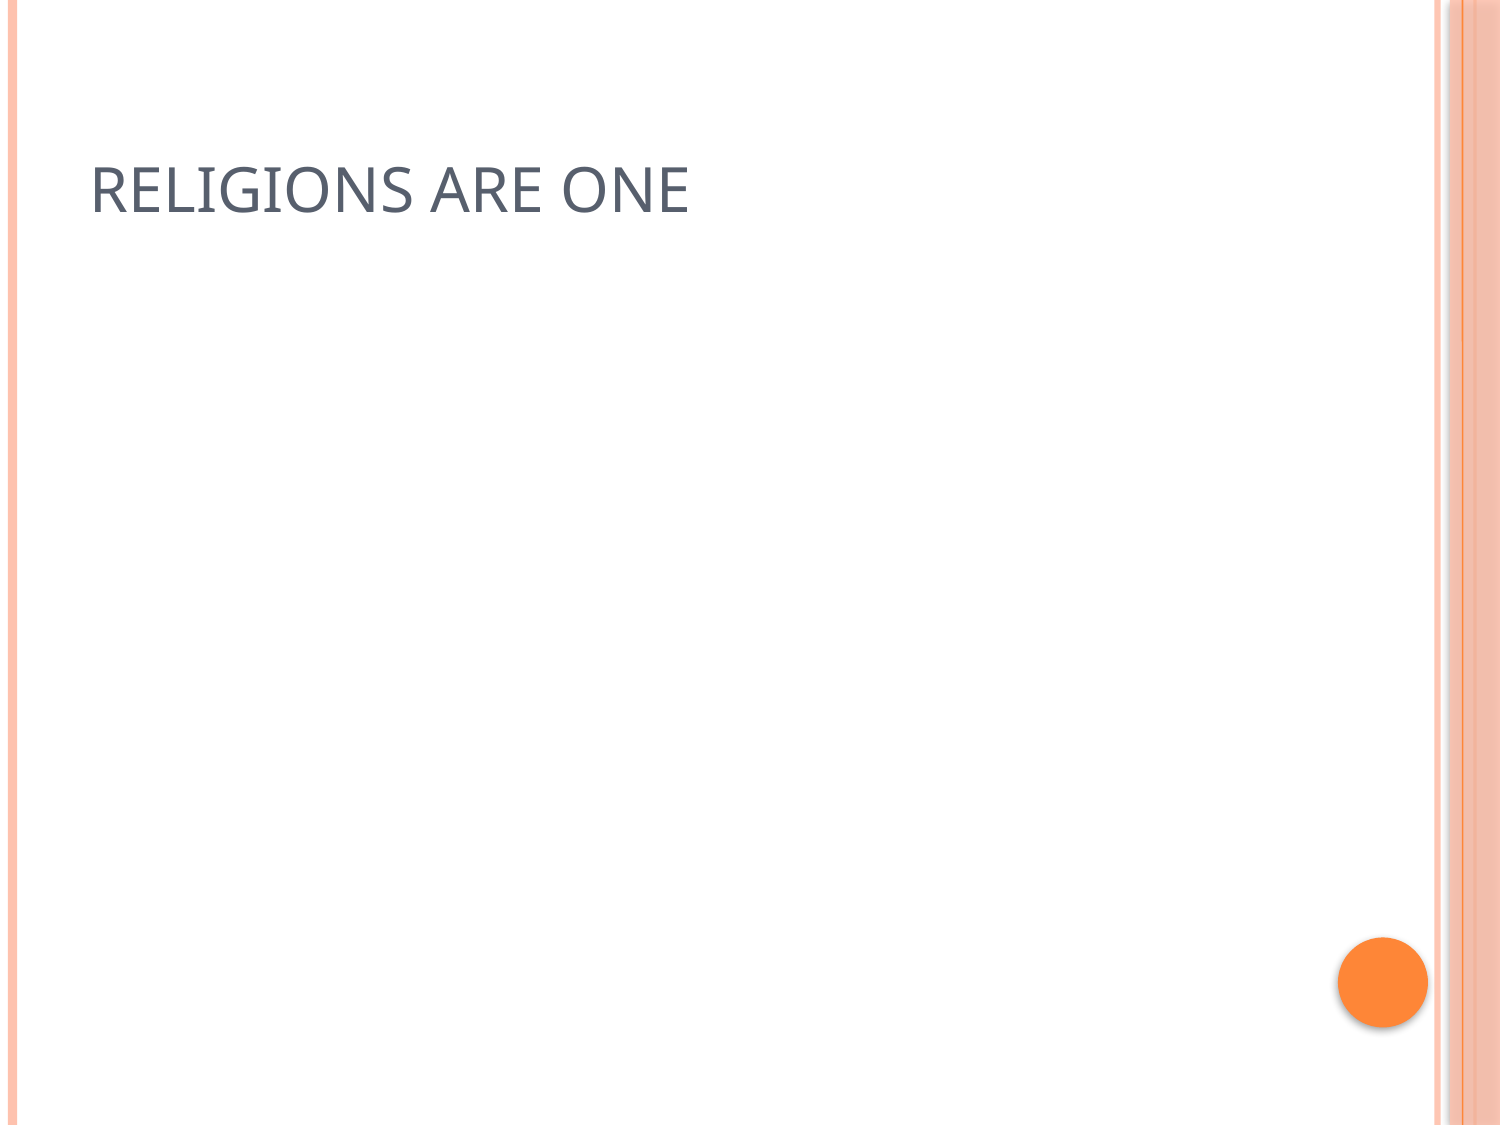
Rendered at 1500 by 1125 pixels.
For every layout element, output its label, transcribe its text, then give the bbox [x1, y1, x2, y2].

title Religions are one [75, 45, 1300, 233]
